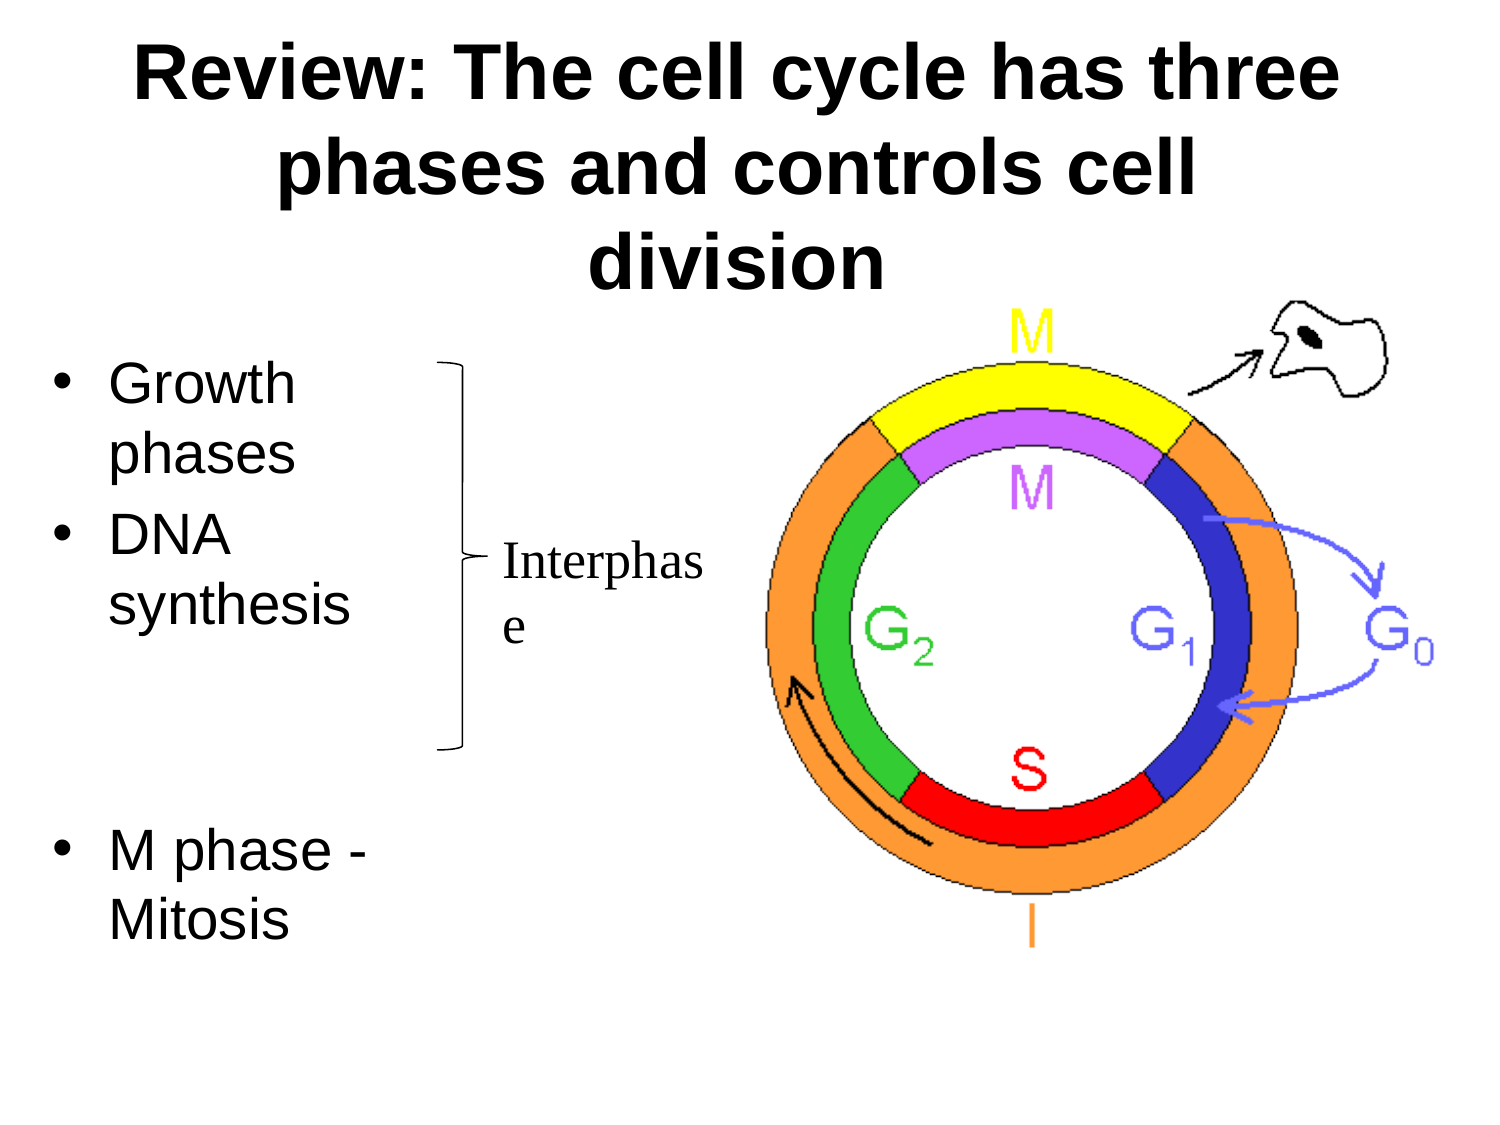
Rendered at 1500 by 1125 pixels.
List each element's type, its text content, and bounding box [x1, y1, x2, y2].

text_box Interphase [487, 516, 743, 597]
title Review: The cell cycle has three phases and controls cell division [99, 62, 1375, 263]
list Growth phases DNA synthesis M phase - Mitosis [37, 337, 463, 1038]
text_box [437, 362, 487, 750]
text_box [750, 287, 1450, 966]
